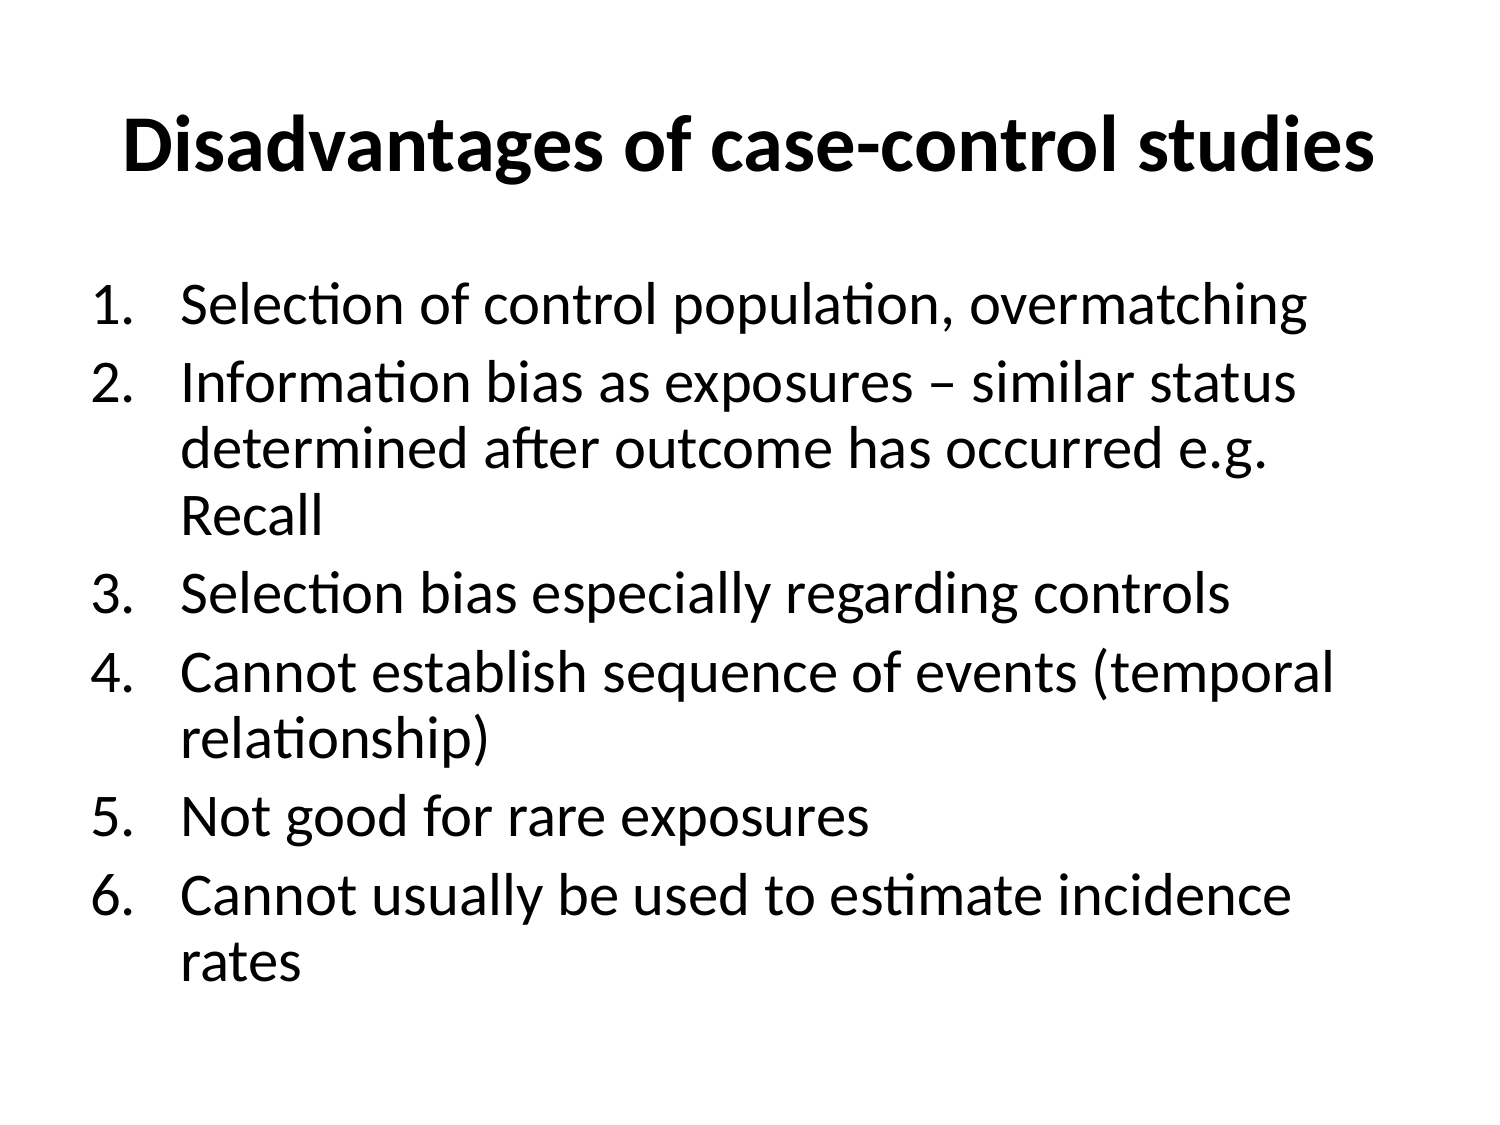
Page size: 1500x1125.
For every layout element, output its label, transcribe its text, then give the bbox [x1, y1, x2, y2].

title Disadvantages of case-control studies [75, 45, 1425, 233]
list Selection of control population, overmatching Information bias as exposures – similar status determined after outcome has occurred e.g. Recall Selection bias especially regarding controls Cannot establish sequence of events (temporal relationship) Not good for rare exposures Cannot usually be used to estimate incidence rates [75, 262, 1425, 1005]
